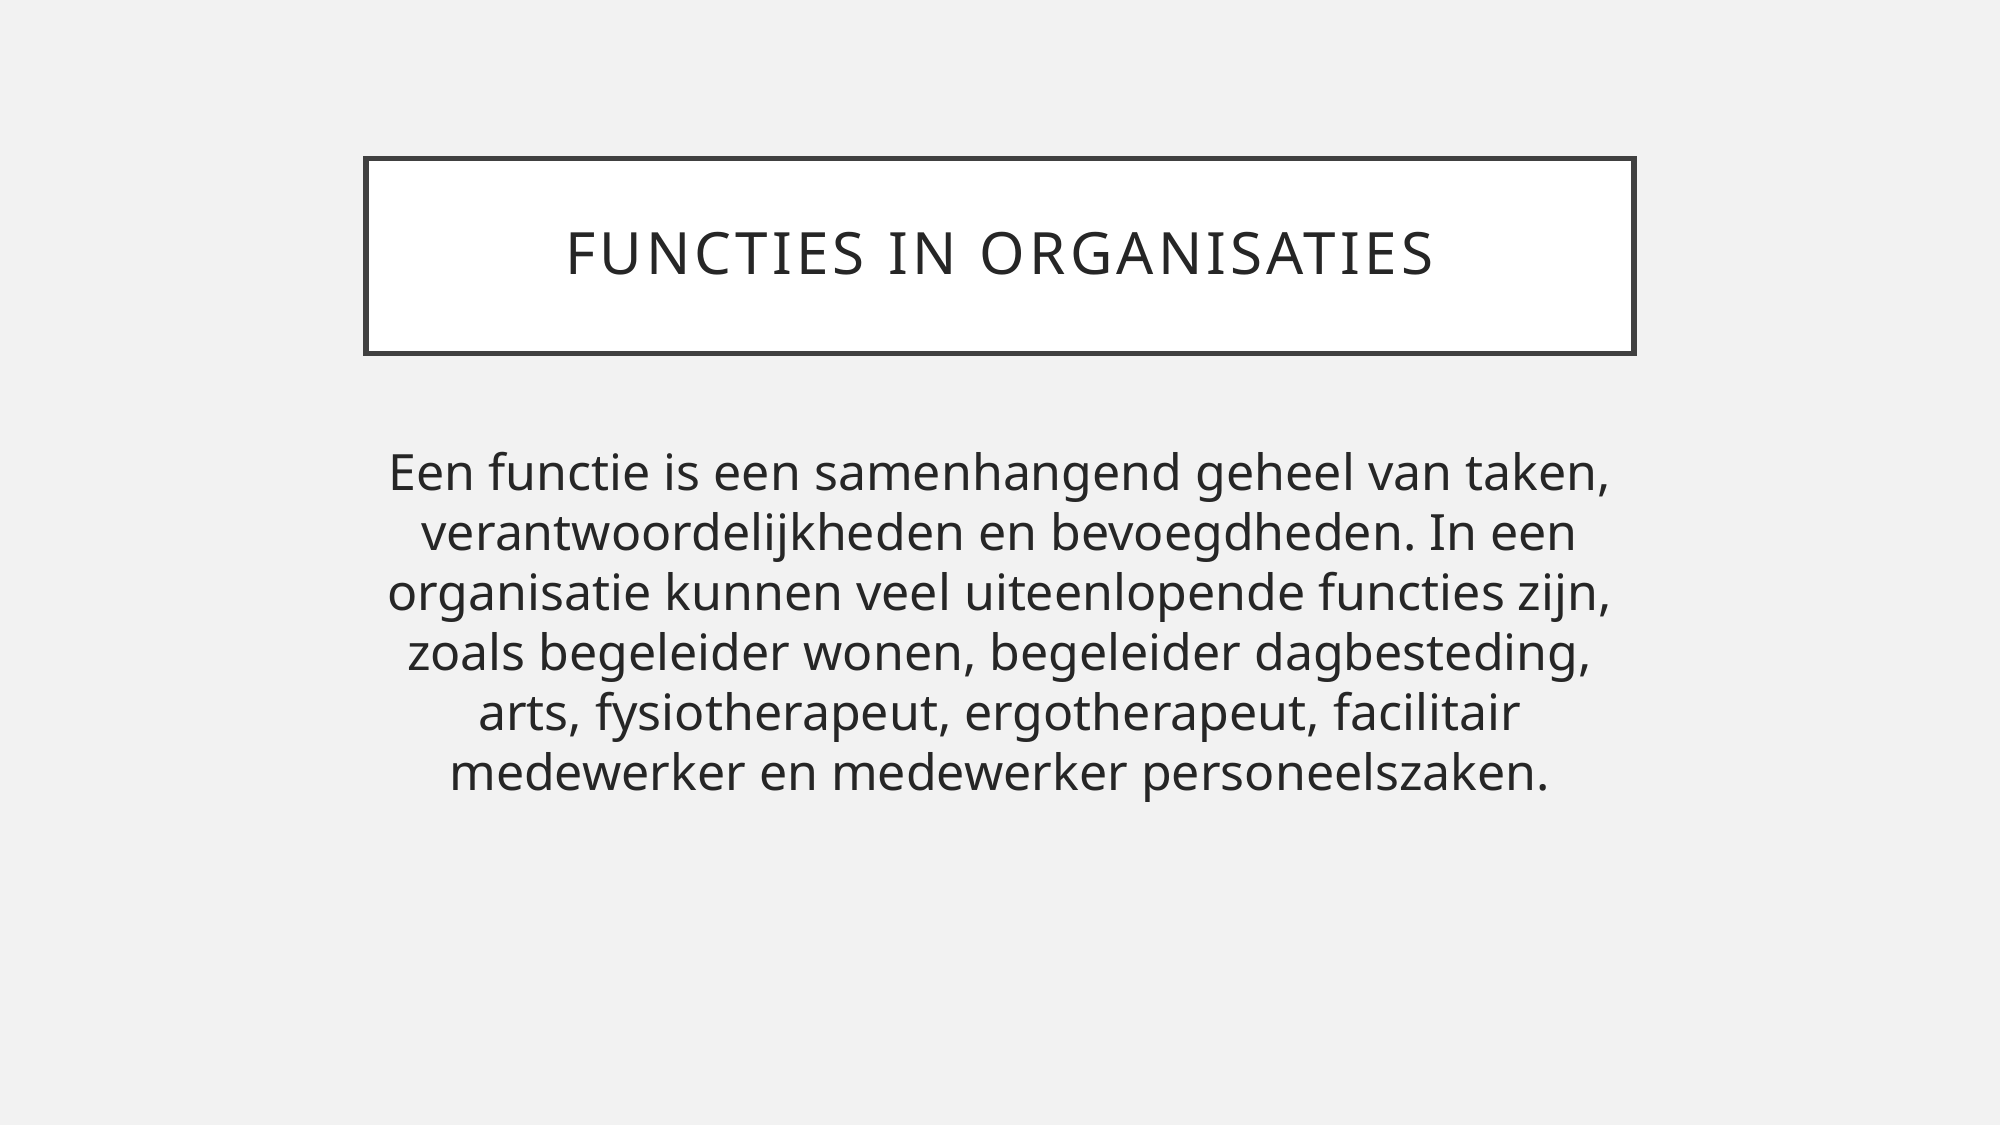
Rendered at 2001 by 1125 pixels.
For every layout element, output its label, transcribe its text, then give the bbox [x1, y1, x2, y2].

title Functies in organisaties [363, 156, 1637, 356]
list Een functie is een samenhangend geheel van taken, verantwoordelijkheden en bevoegdheden. In een organisatie kunnen veel uiteenlopende functies zijn, zoals begeleider wonen, begeleider dagbesteding, arts, fysiotherapeut, ergotherapeut, facilitair medewerker en medewerker personeelszaken. [366, 432, 1634, 942]
